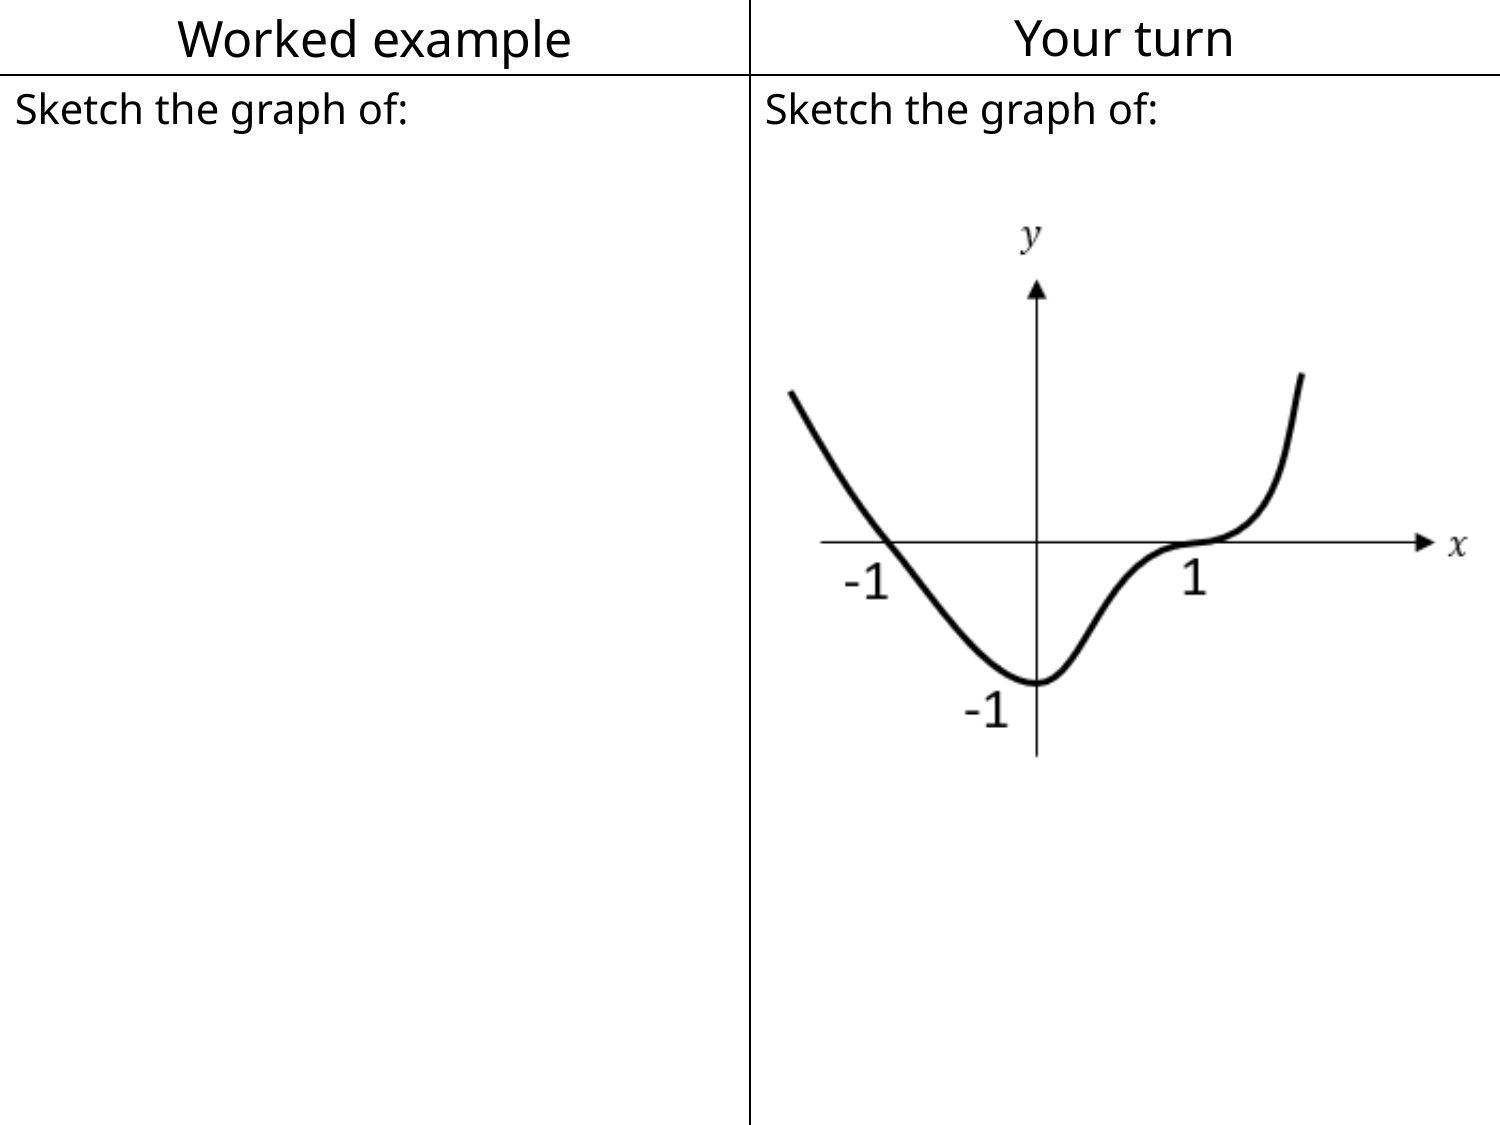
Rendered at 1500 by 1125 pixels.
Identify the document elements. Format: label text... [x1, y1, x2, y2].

picture [771, 191, 1479, 775]
text_box Your turn [751, 0, 1500, 74]
text_box Worked example [0, 0, 749, 74]
